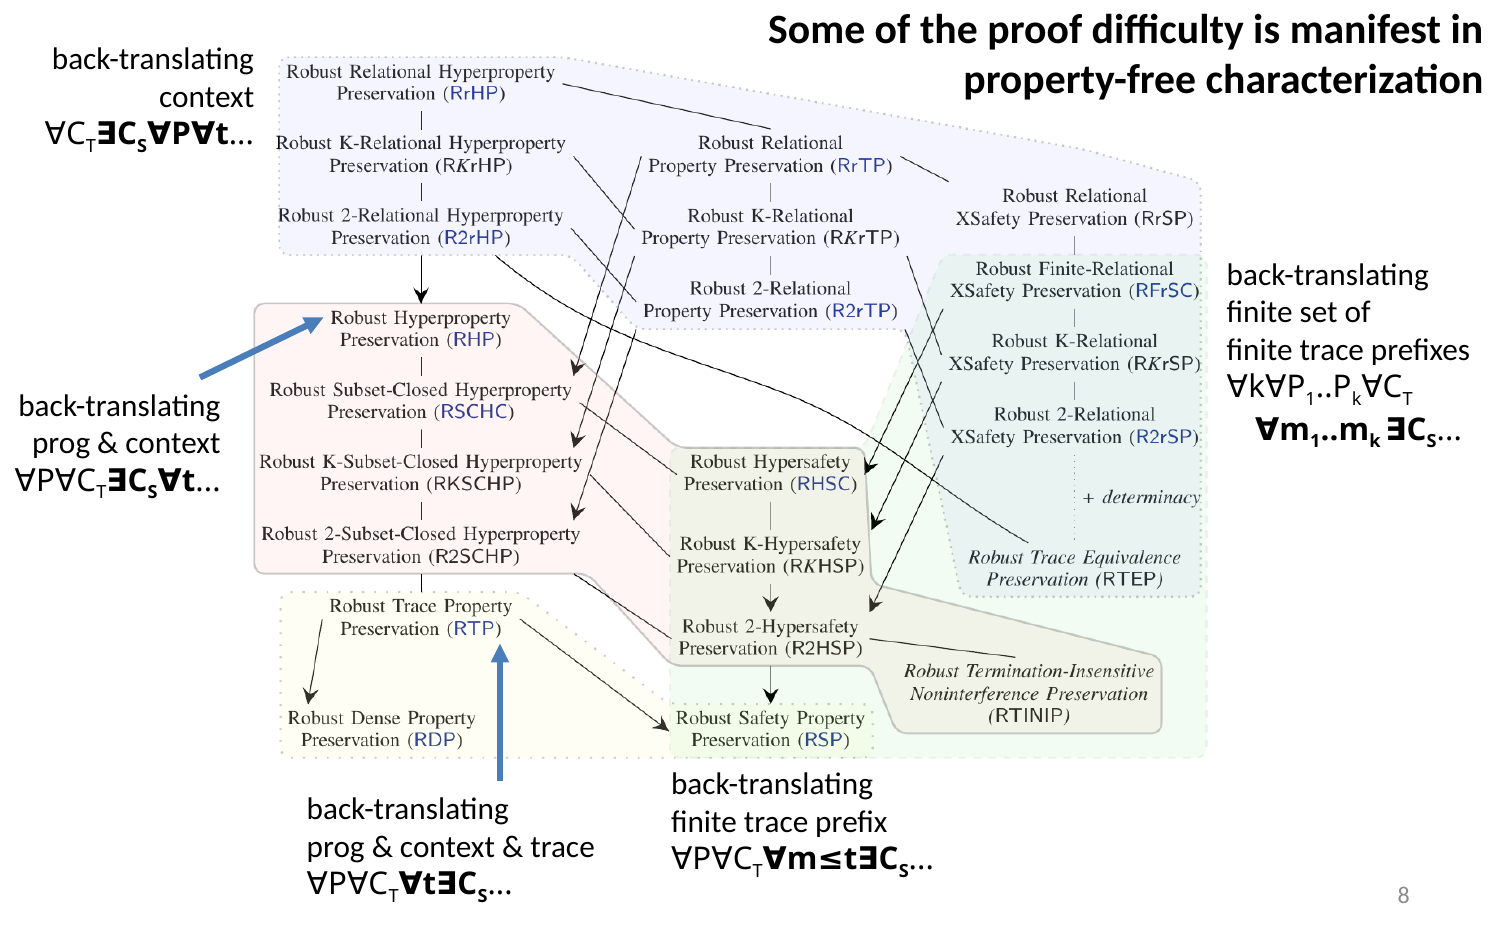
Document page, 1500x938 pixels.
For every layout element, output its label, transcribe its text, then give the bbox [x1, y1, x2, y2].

text_box back-translating finite trace prefix ∀P∀CT∀m≤t∃CS... [656, 771, 949, 889]
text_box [199, 317, 324, 378]
text_box Some of the proof difficulty is manifest in property-free characterization [753, 0, 1499, 109]
picture [249, 52, 1213, 764]
slide_number 8 [1074, 868, 1425, 919]
text_box back-translating prog & context & trace ∀P∀CT∀t∃CS... [291, 781, 611, 914]
text_box back-translating prog & context ∀P∀CT∃CS∀t... [0, 377, 236, 510]
text_box back-translating finite set of finite trace prefixes ∀k∀P1..Pk∀CT ∀m1..mk ∃CS... [1216, 246, 1486, 459]
text_box back-translating context ∀CT∃CS∀P∀t... [29, 31, 269, 164]
